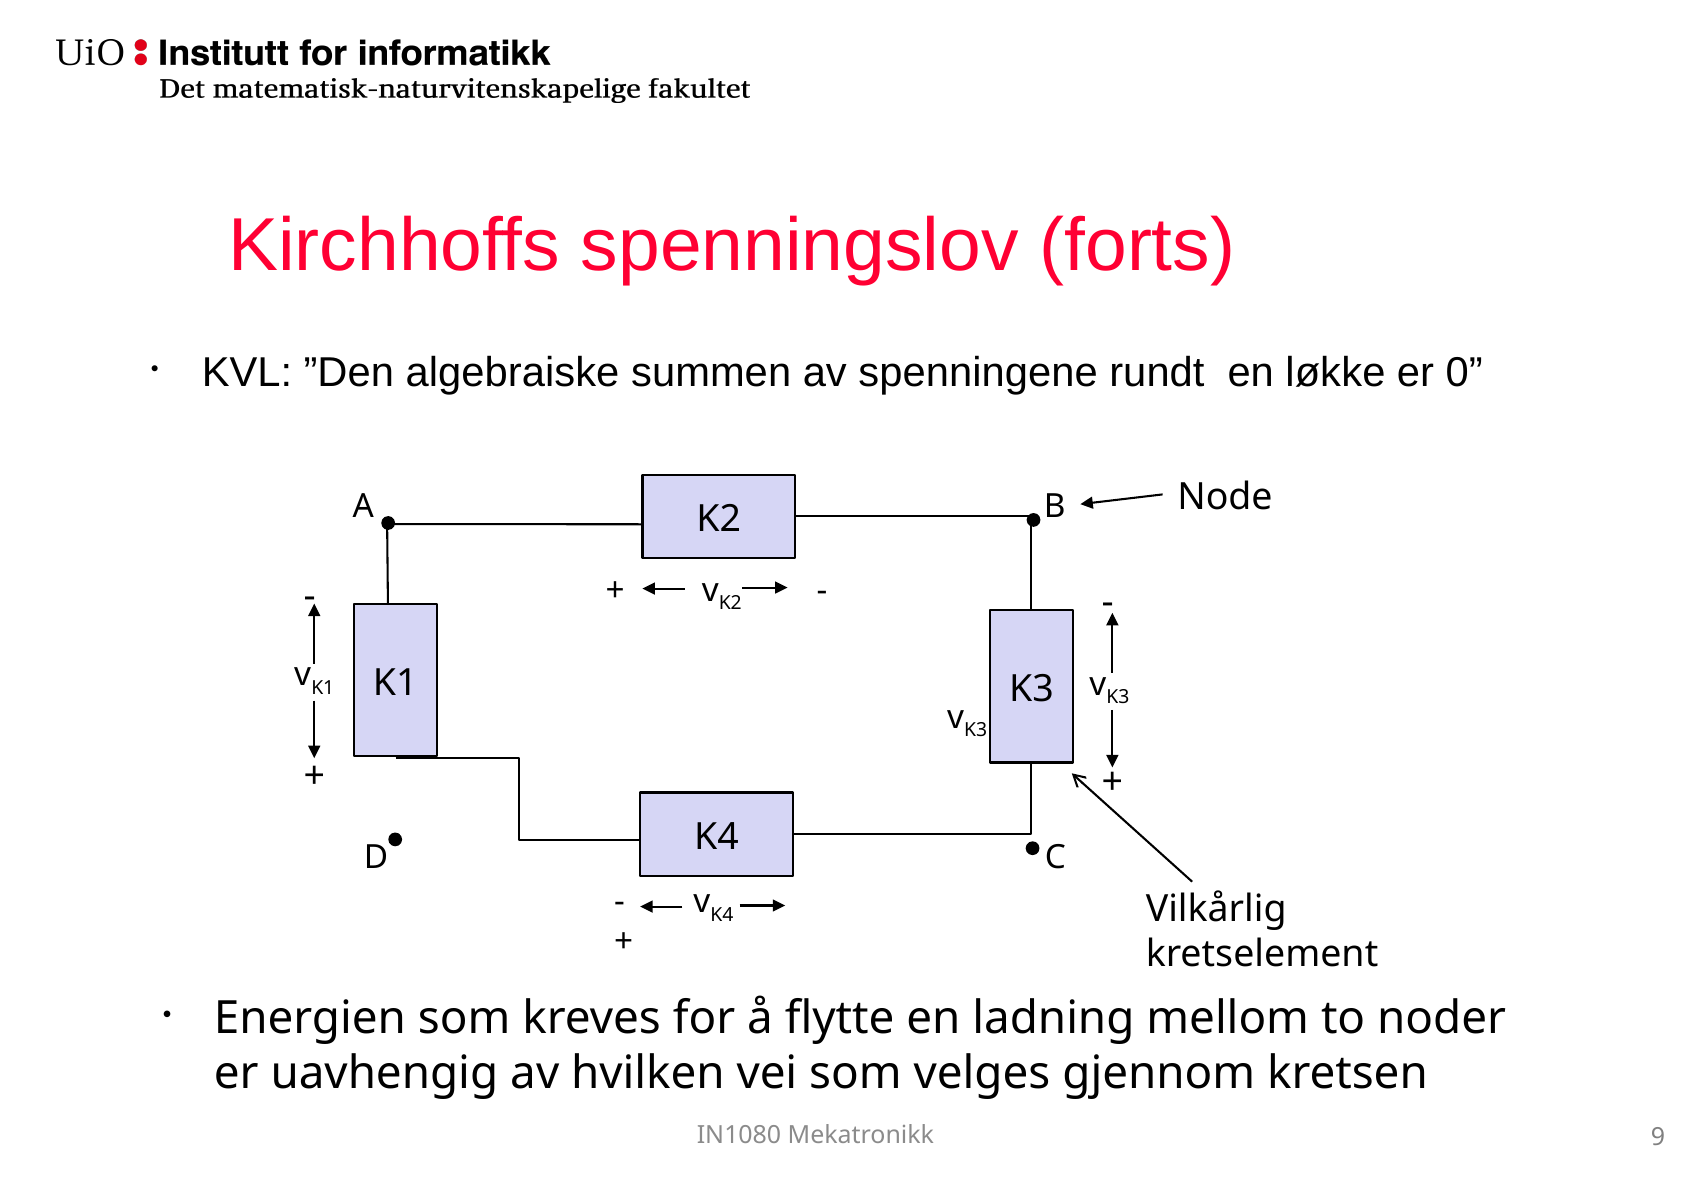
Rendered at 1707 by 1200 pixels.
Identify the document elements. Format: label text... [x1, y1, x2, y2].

text_box Energien som kreves for å flytte en ladning mellom to noder er uavhengig av hvilken vei som velges gjennom kretsen [147, 916, 1572, 1121]
footer IN1080 Mekatronikk [637, 1112, 994, 1159]
text_box Vilkårlig kretselement [1131, 876, 1501, 982]
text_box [1071, 773, 1193, 882]
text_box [276, 474, 1144, 928]
list KVL: ”Den algebraiske summen av spenningene rundt en løkke er 0” [134, 336, 1564, 1151]
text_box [1080, 494, 1163, 505]
slide_number 9 [1445, 1107, 1680, 1167]
title Kirchhoffs spenningslov (forts) [211, 186, 1638, 295]
text_box Node [1162, 464, 1298, 525]
picture [56, 39, 750, 103]
